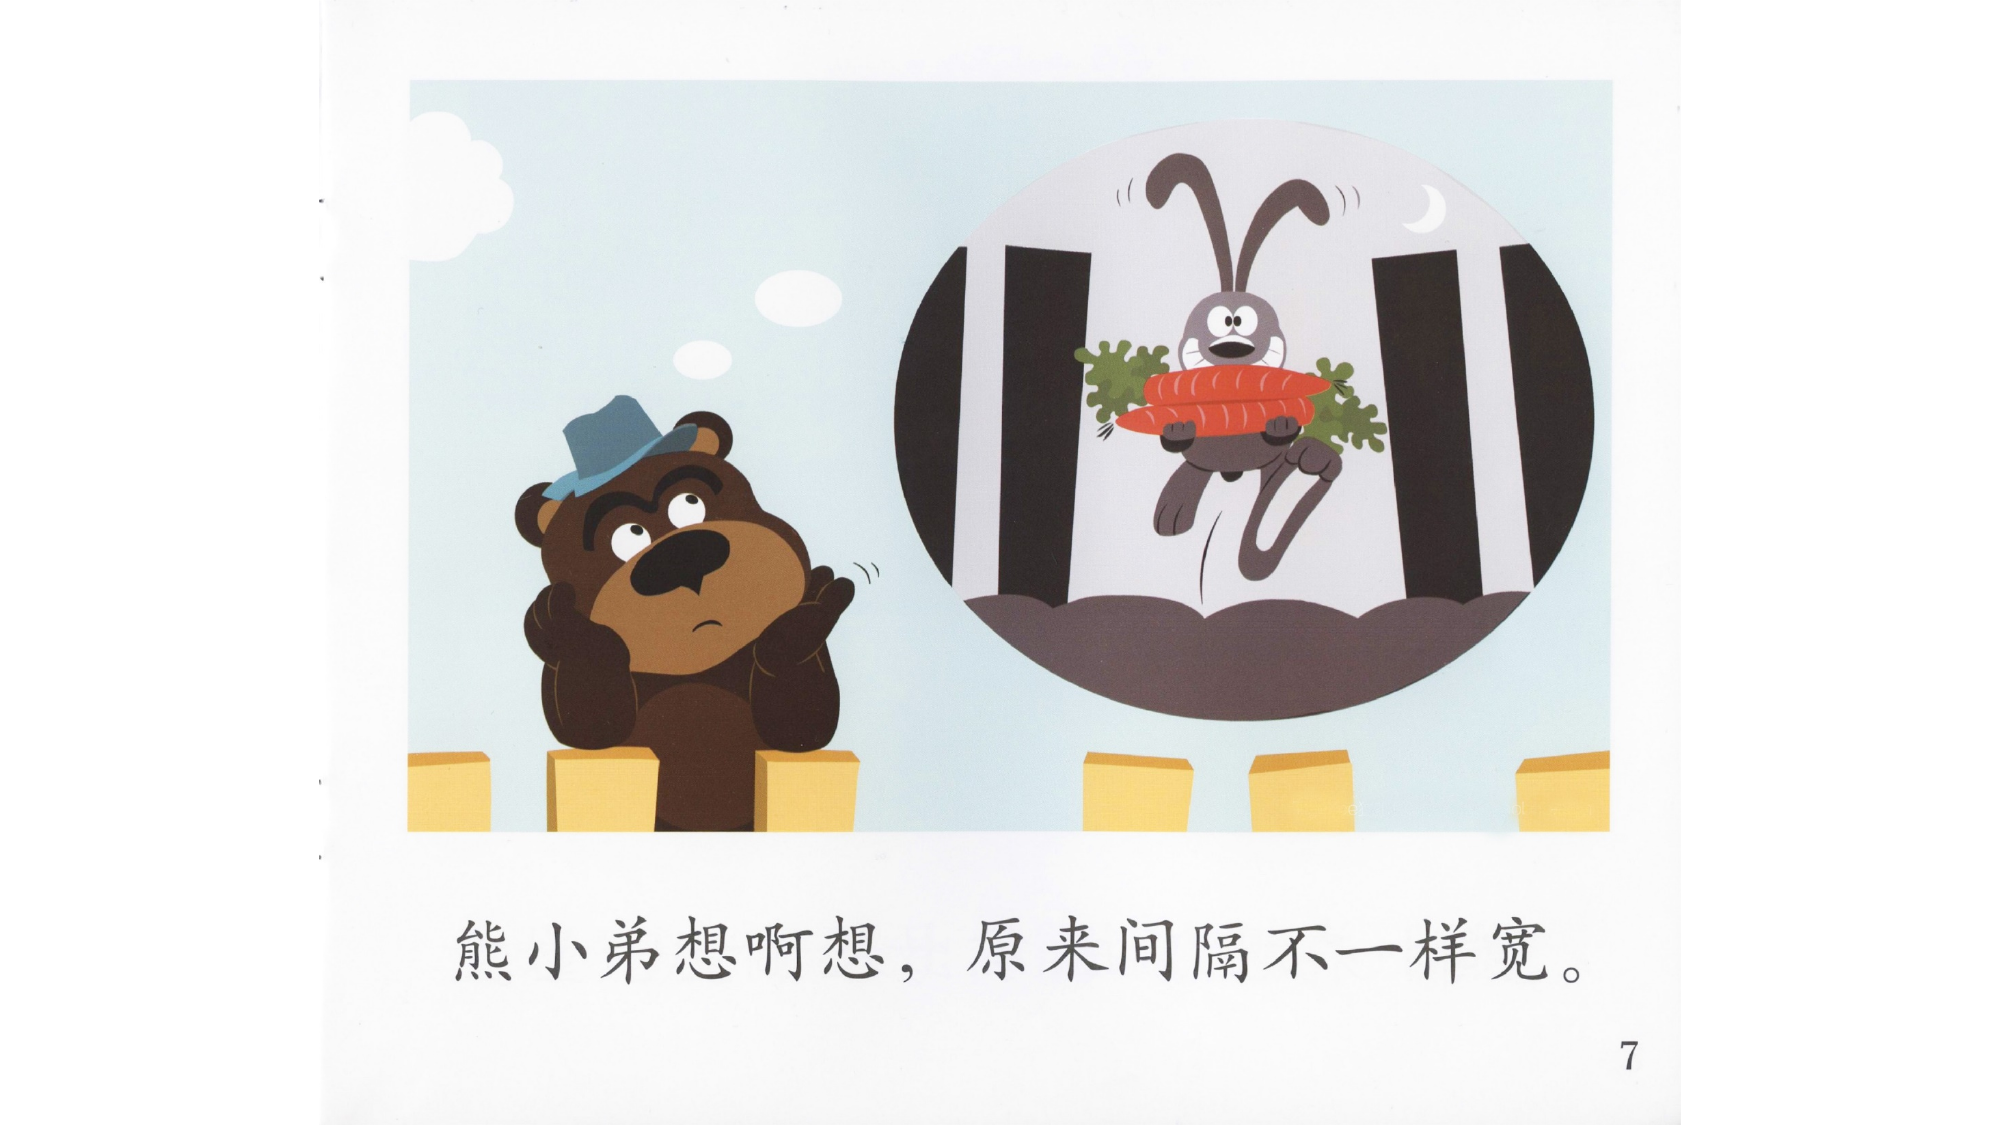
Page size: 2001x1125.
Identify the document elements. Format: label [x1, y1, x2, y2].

picture [319, 0, 1681, 1125]
